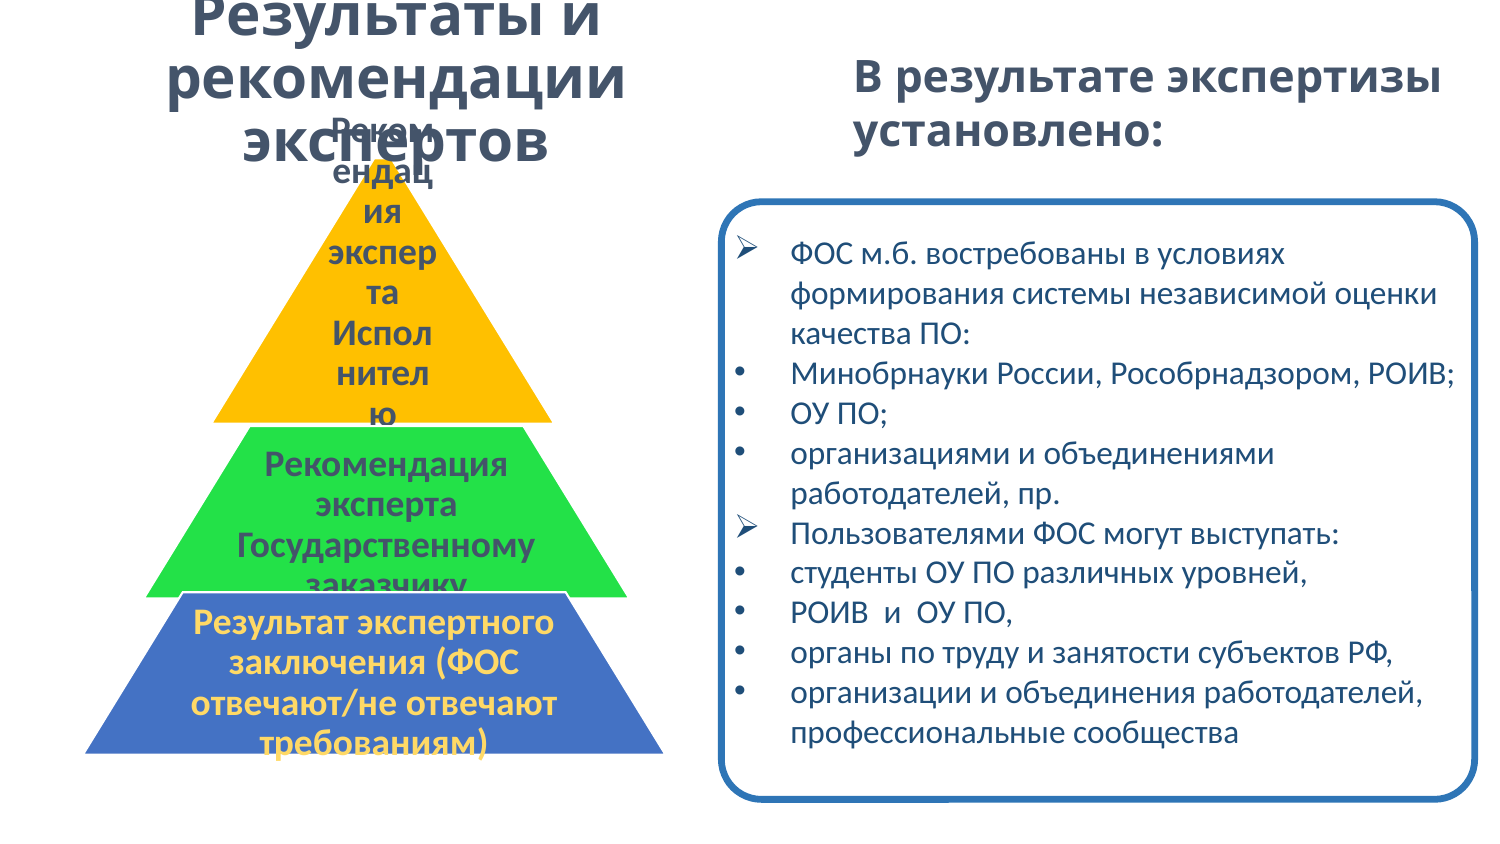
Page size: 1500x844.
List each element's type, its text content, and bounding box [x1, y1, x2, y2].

title Результаты и рекомендации экспертов [0, 0, 793, 182]
text_box В результате экспертизы установлено: [838, 19, 1475, 185]
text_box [23, 154, 761, 755]
text_box [720, 201, 1476, 800]
